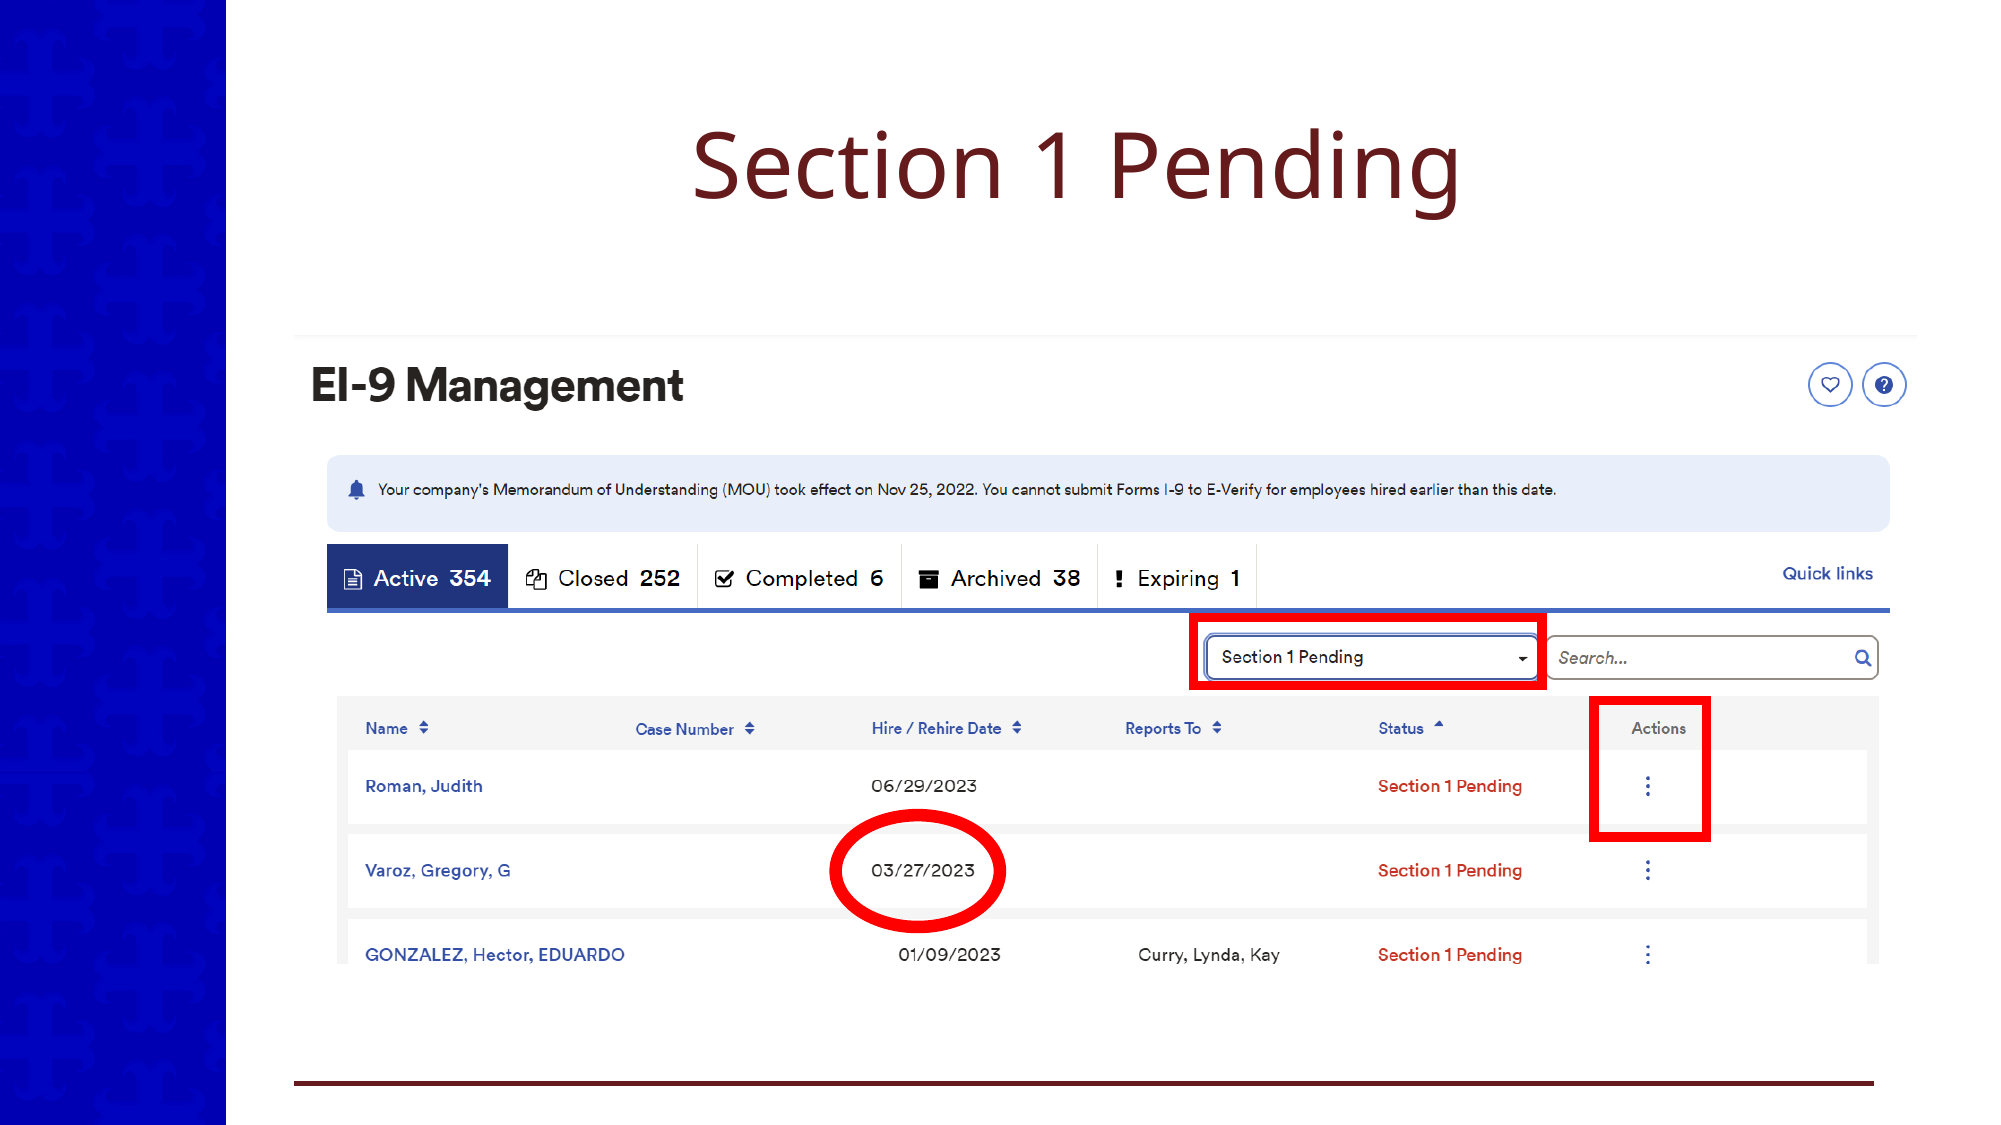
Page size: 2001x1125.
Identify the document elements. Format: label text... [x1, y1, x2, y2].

picture [0, 0, 226, 1125]
title Section 1 Pending [293, 59, 1863, 278]
picture [293, 335, 1917, 964]
